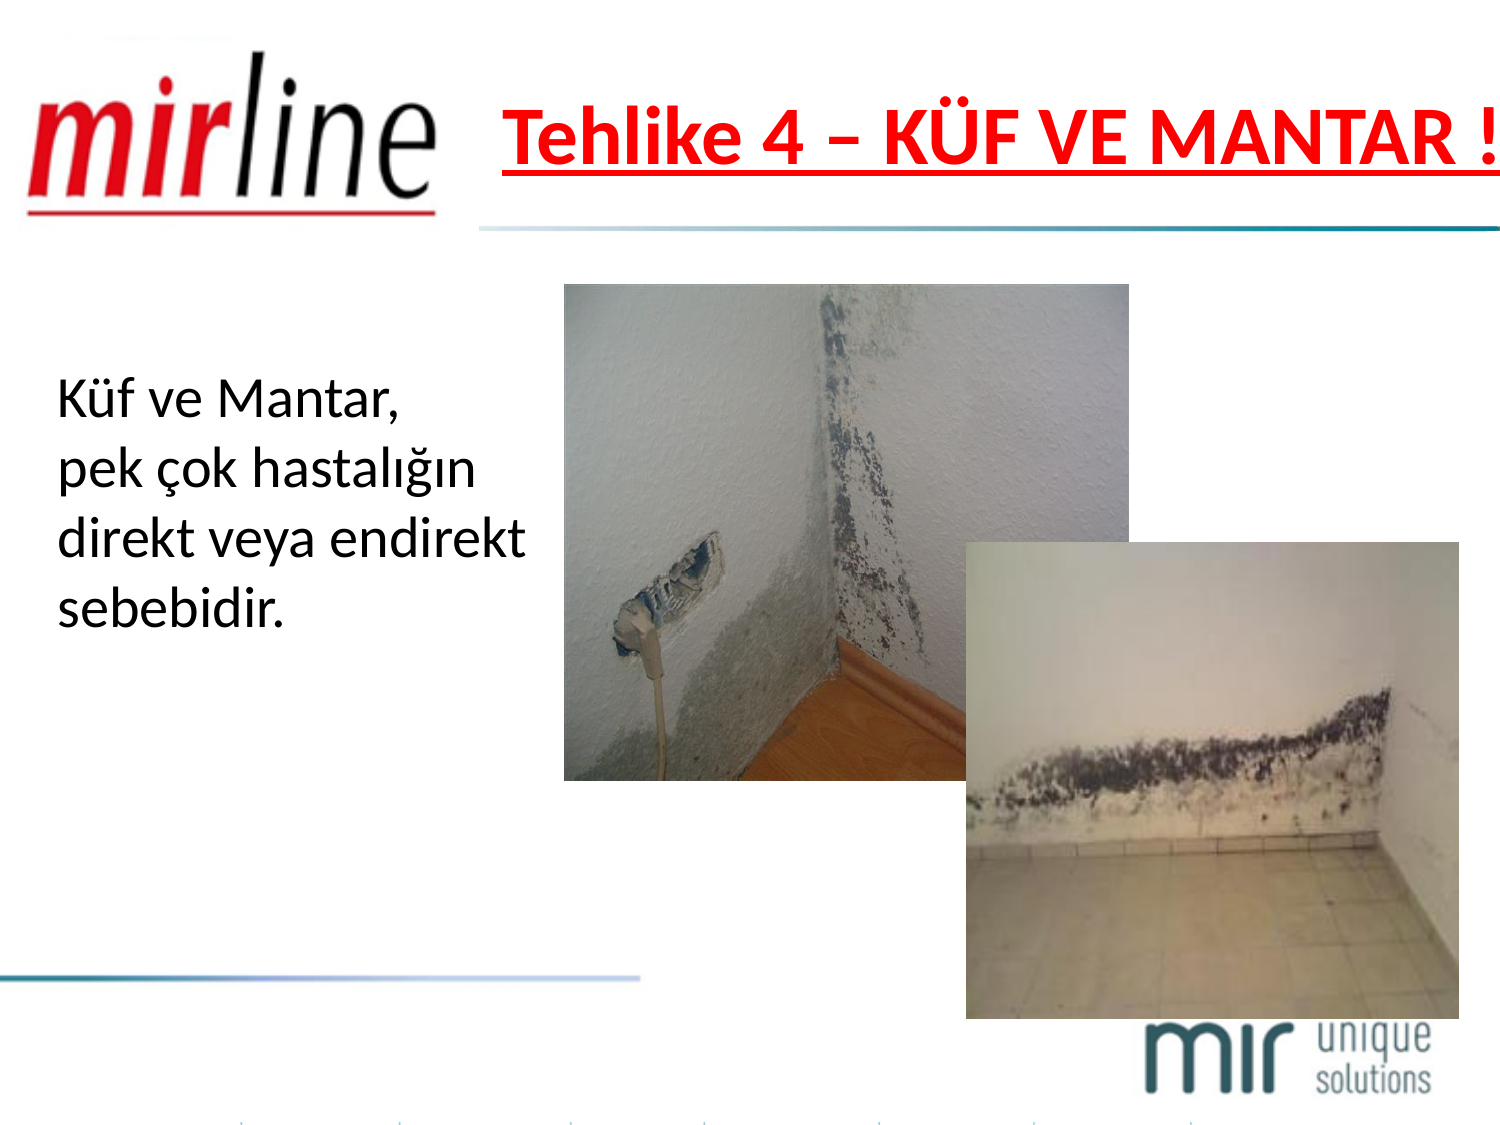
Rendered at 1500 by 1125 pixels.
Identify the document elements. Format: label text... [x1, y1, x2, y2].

text_box Küf ve Mantar, pek çok hastalığın direkt veya endirekt sebebidir. [42, 351, 551, 647]
picture [0, 0, 1500, 1125]
text_box Tehlike 4 – KÜF VE MANTAR ! [482, 59, 1500, 204]
